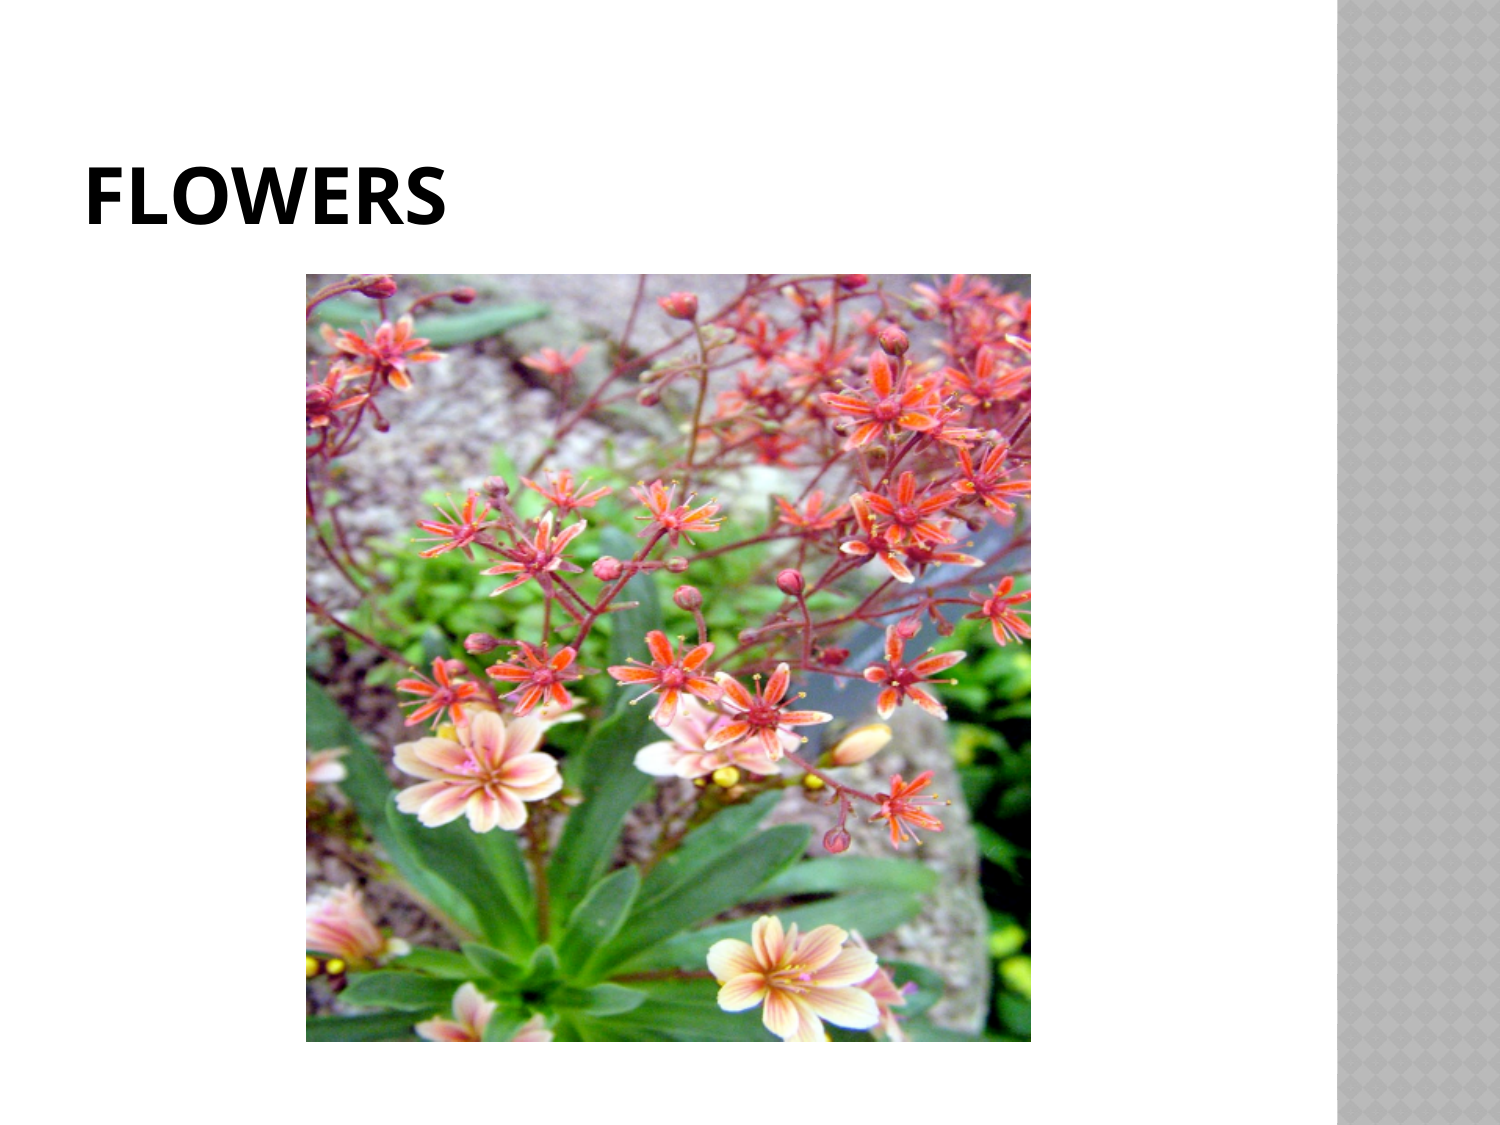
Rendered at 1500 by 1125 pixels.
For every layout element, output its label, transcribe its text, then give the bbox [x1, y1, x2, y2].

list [306, 274, 1032, 1042]
title flowers [75, 52, 1263, 240]
